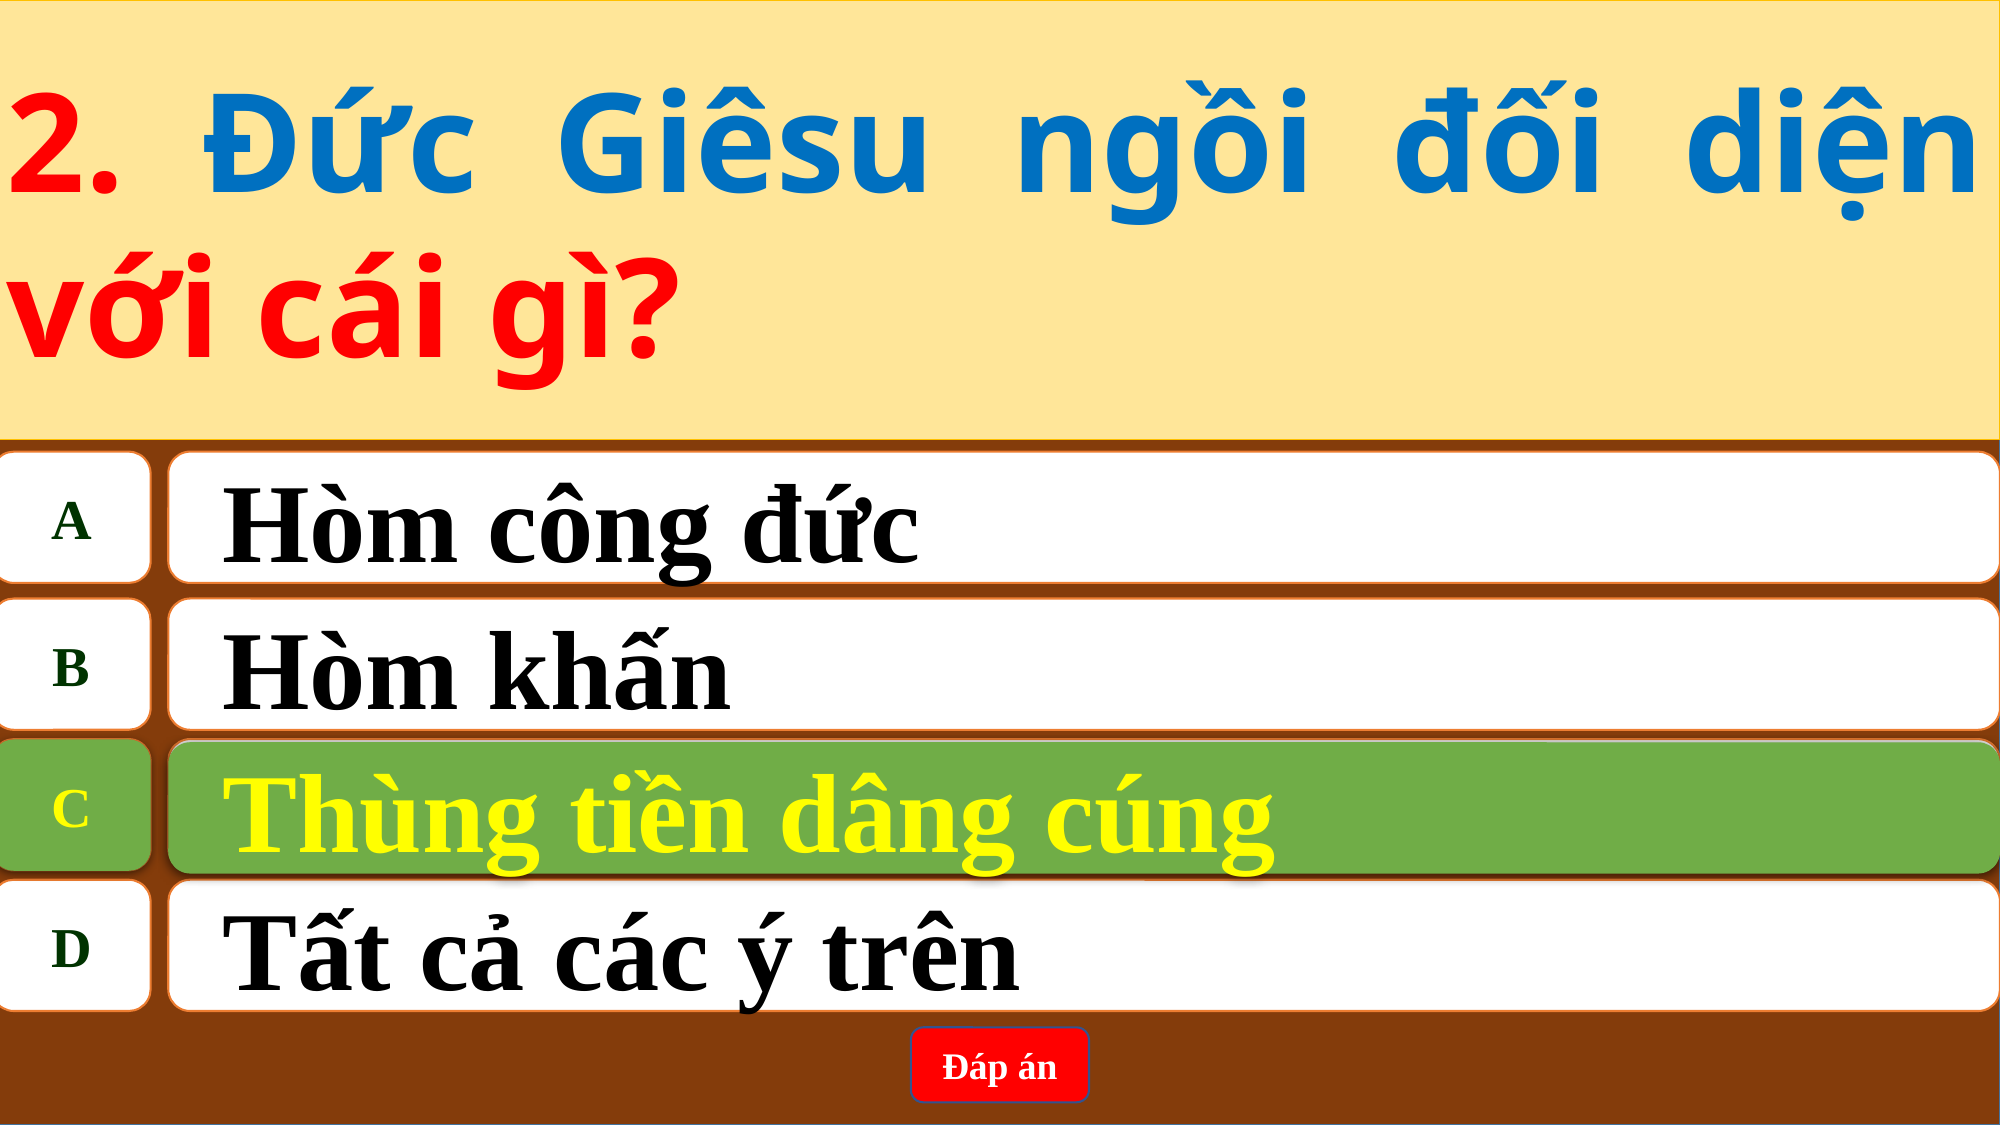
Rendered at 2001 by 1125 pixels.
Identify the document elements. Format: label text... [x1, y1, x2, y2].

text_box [0, 598, 2000, 730]
text_box [0, 440, 2000, 451]
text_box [0, 739, 2000, 874]
text_box [0, 730, 2000, 739]
text_box [0, 1011, 2000, 1125]
text_box Đáp án [909, 1026, 1091, 1104]
text_box [0, 583, 2000, 598]
text_box [138, 874, 170, 879]
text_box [0, 879, 2000, 1011]
text_box 2. Đức Giêsu ngồi đối diện với cái gì? [0, 0, 2000, 440]
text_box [0, 451, 2000, 583]
